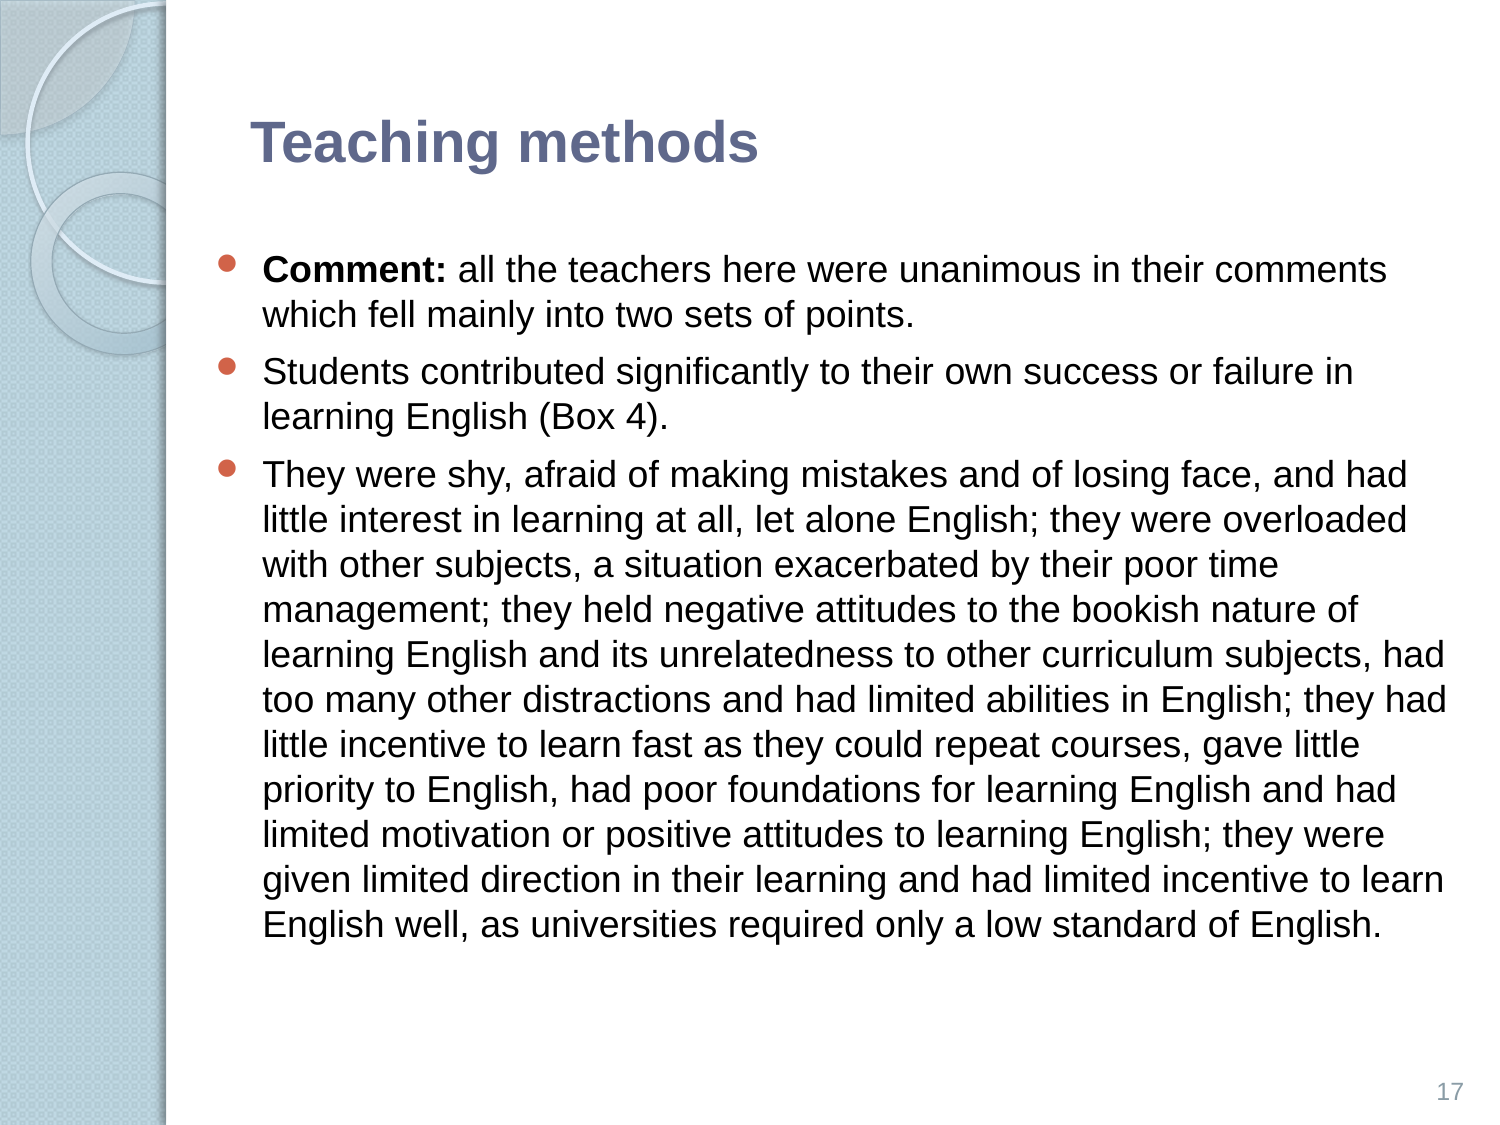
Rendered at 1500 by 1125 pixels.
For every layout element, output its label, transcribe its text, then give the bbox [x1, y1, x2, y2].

list Comment: all the teachers here were unanimous in their comments which fell mainly into two sets of points. Students contributed signiﬁcantly to their own success or failure in learning English (Box 4). They were shy, afraid of making mistakes and of losing face, and had little interest in learning at all, let alone English; they were overloaded with other subjects, a situation exacerbated by their poor time management; they held negative attitudes to the bookish nature of learning English and its unrelatedness to other curriculum subjects, had too many other distractions and had limited abilities in English; they had little incentive to learn fast as they could repeat courses, gave little priority to English, had poor foundations for learning English and had limited motivation or positive attitudes to learning English; they were given limited direction in their learning and had limited incentive to learn English well, as universities required only a low standard of English. [187, 237, 1466, 1075]
slide_number 17 [1413, 1034, 1488, 1113]
title Teaching methods [235, 45, 1466, 233]
